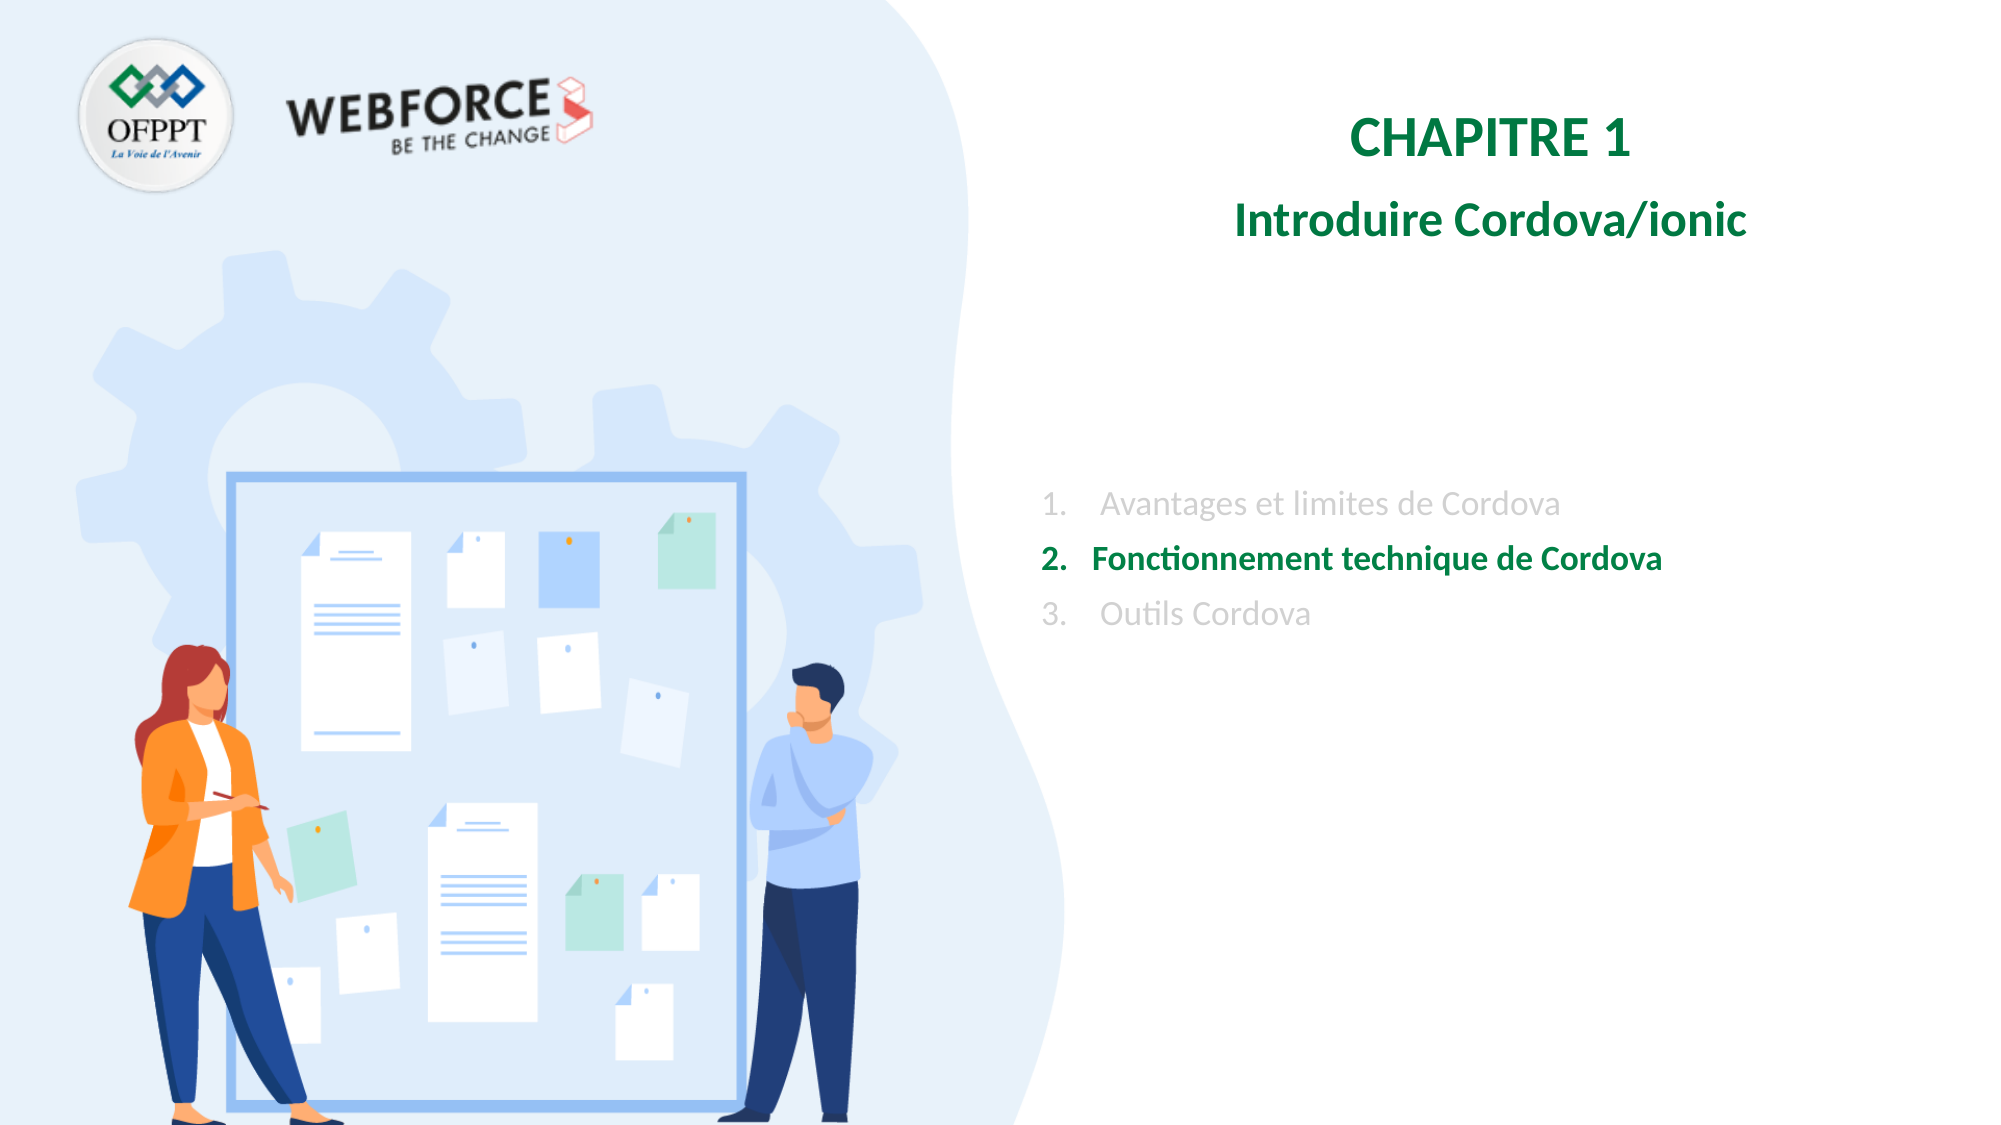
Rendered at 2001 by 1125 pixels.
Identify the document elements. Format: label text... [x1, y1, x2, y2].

list Introduire Cordova/ionic [1033, 178, 1949, 327]
list CHAPITRE 1 [1033, 88, 1949, 178]
picture [0, 0, 2000, 1125]
list Avantages et limites de Cordova Fonctionnement technique de Cordova Outils Cordova [1033, 472, 1949, 768]
